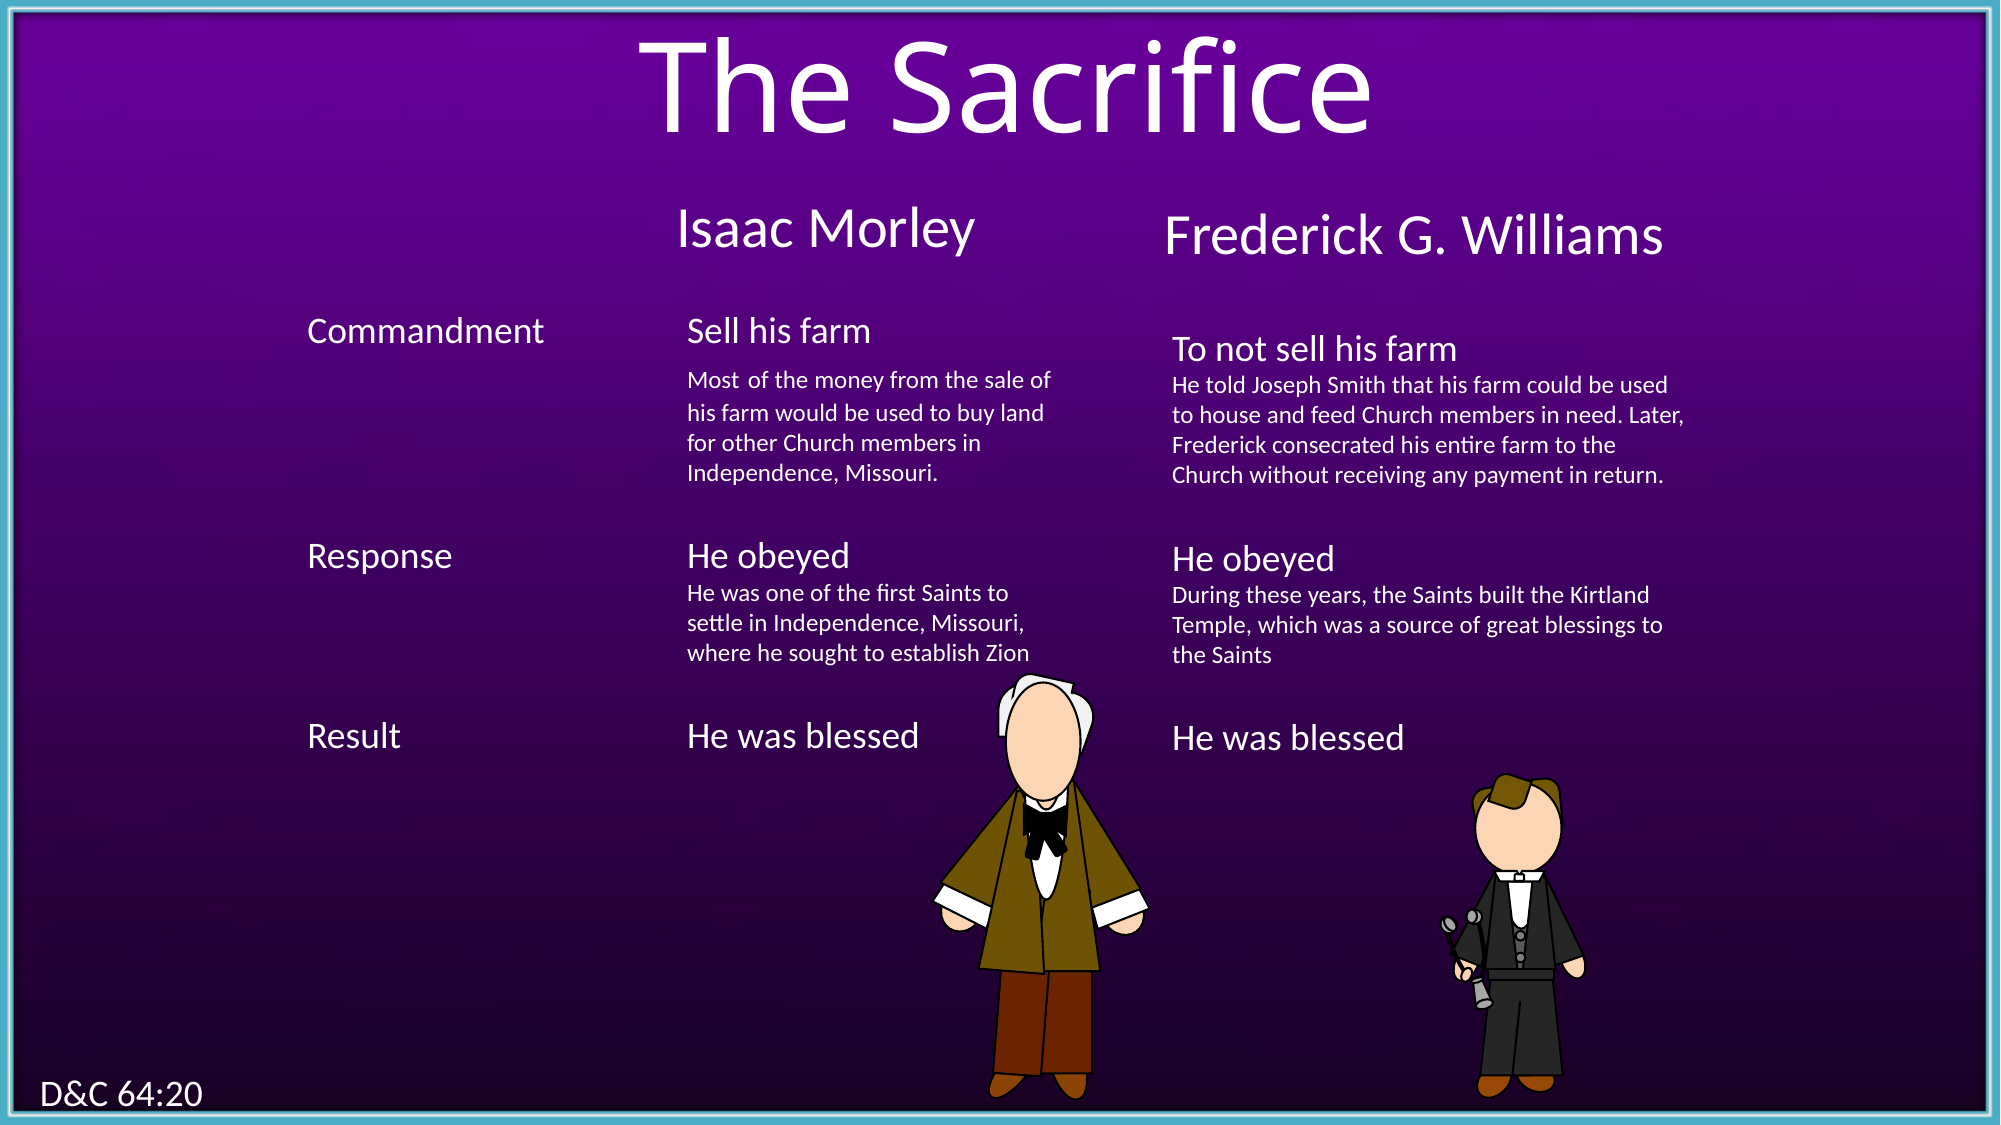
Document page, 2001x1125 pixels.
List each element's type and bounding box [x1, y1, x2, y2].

picture [0, 0, 2000, 1125]
text_box [1444, 775, 1584, 1095]
text_box [939, 676, 1144, 1105]
